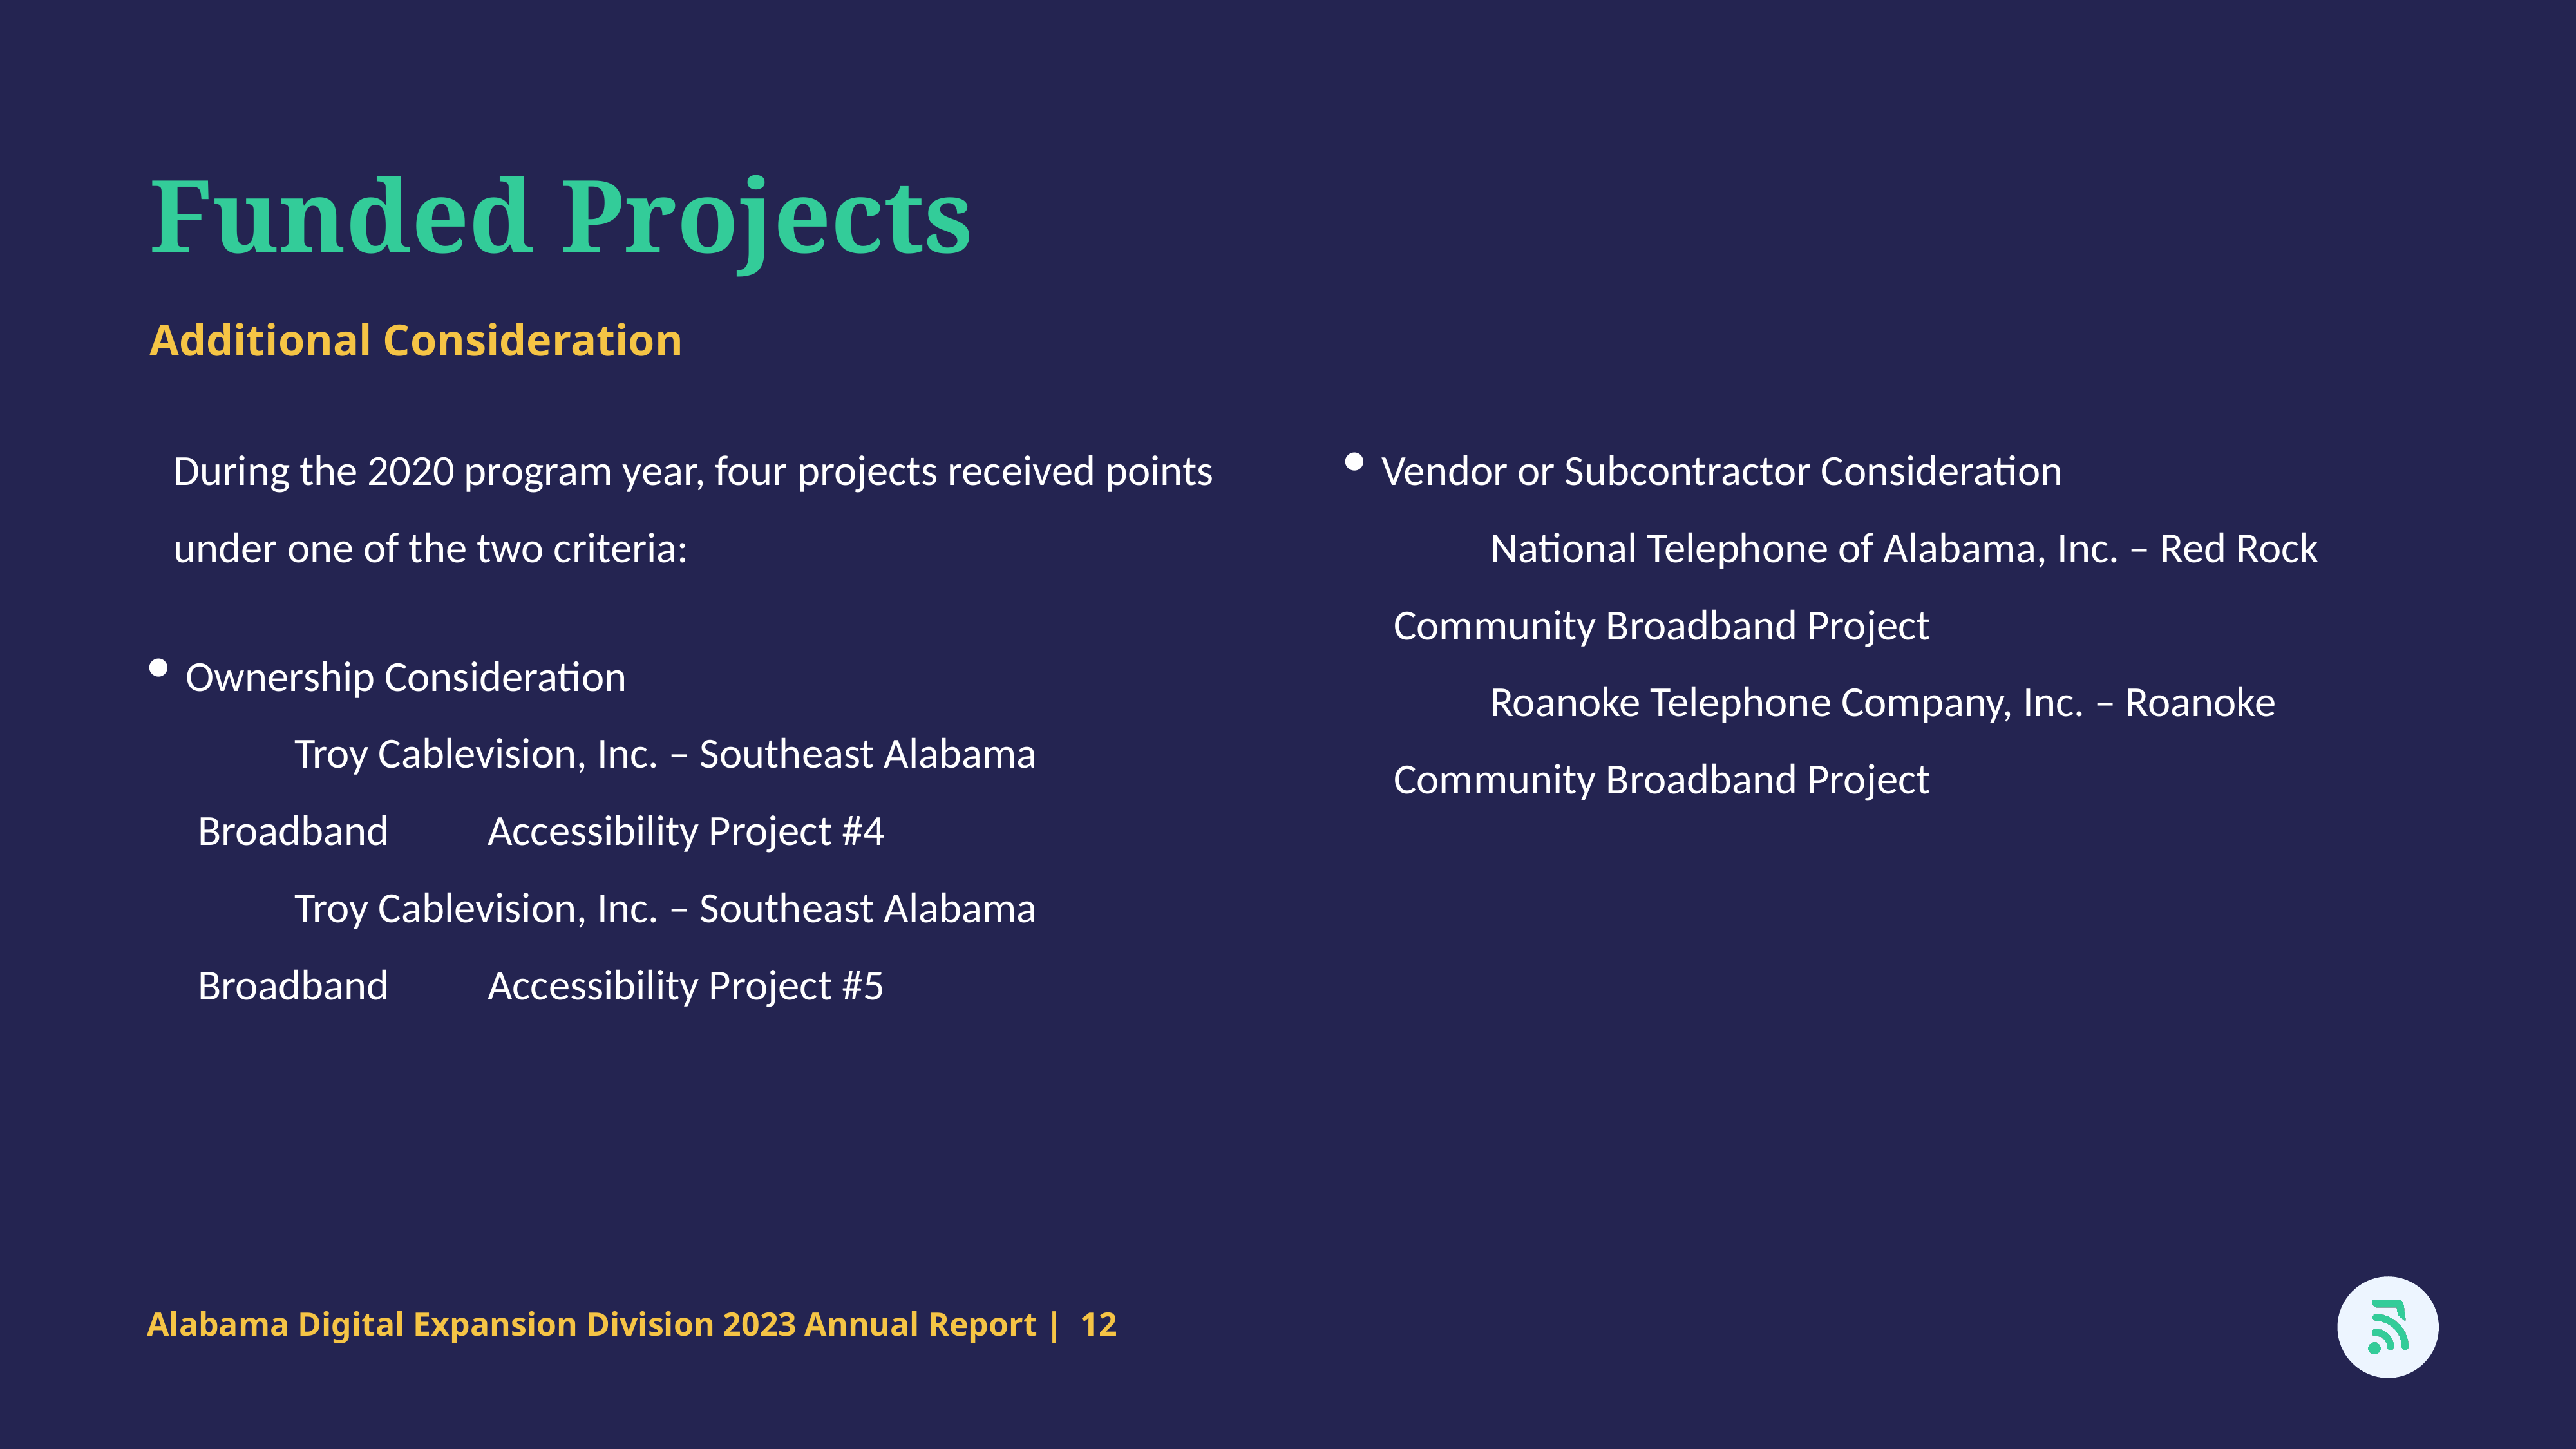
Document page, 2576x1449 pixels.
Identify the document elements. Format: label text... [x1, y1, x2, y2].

list During the 2020 program year, four projects received points under one of the two criteria: Ownership Consideration Troy Cablevision, Inc. – Southeast Alabama Broadband Accessibility Project #4 Troy Cablevision, Inc. – Southeast Alabama Broadband Accessibility Project #5 Vendor or Subcontractor Consideration National Telephone of Alabama, Inc. – Red Rock Community Broadband Project Roanoke Telephone Company, Inc. – Roanoke Community Broadband Project [140, 412, 2436, 1141]
list Alabama Digital Expansion Division 2023 Annual Report | 12 [137, 1300, 1991, 1346]
list Funded Projects [140, 160, 2436, 282]
picture [2368, 1300, 2409, 1354]
list Additional Consideration [140, 314, 2436, 371]
